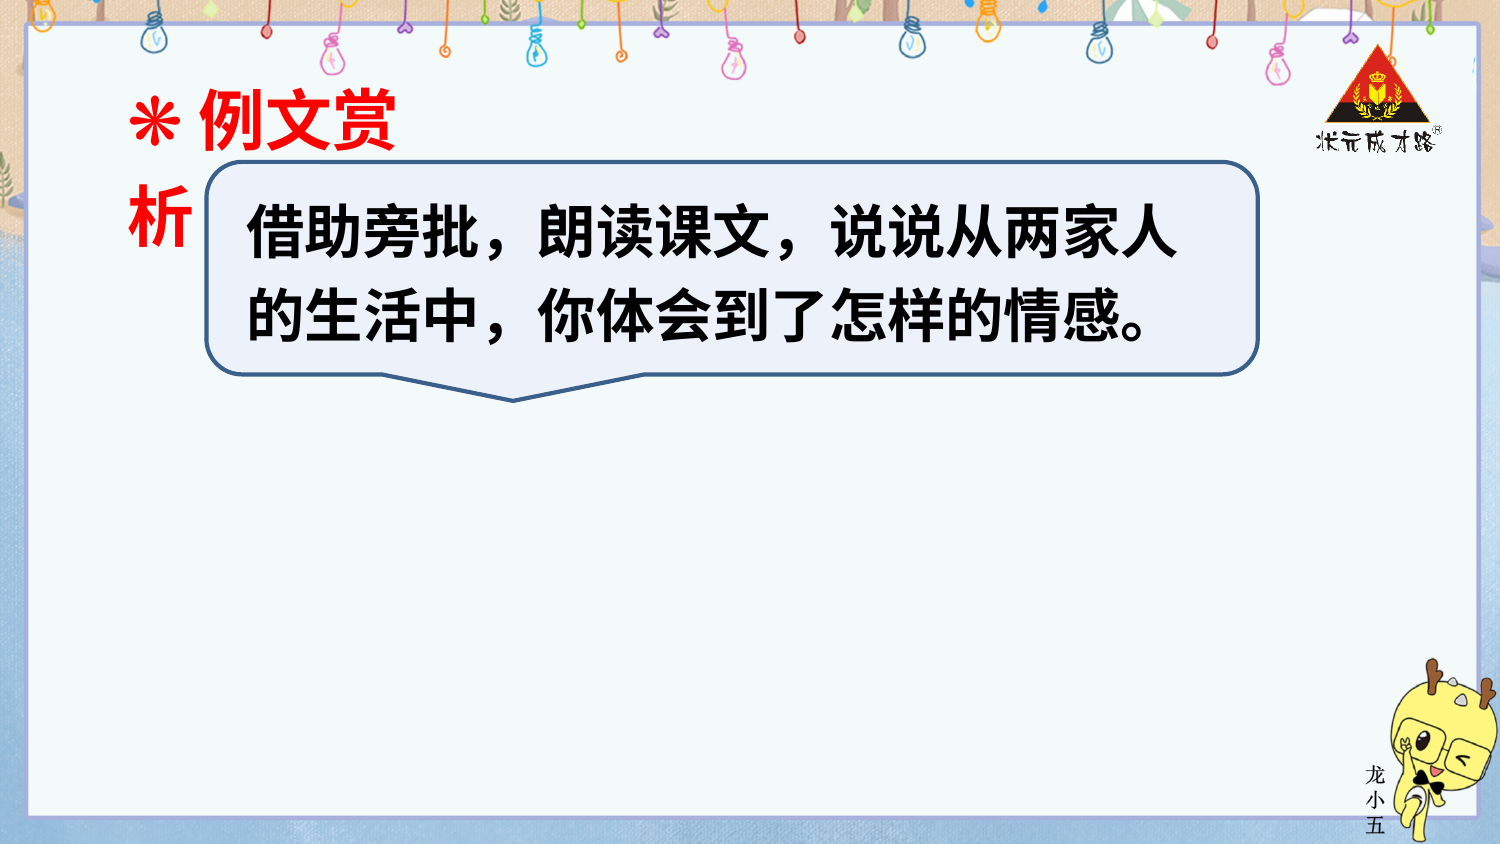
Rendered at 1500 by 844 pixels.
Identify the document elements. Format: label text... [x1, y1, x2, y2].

text_box ❋例文赏析 [112, 55, 481, 263]
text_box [206, 161, 1258, 433]
picture [0, 0, 1500, 844]
